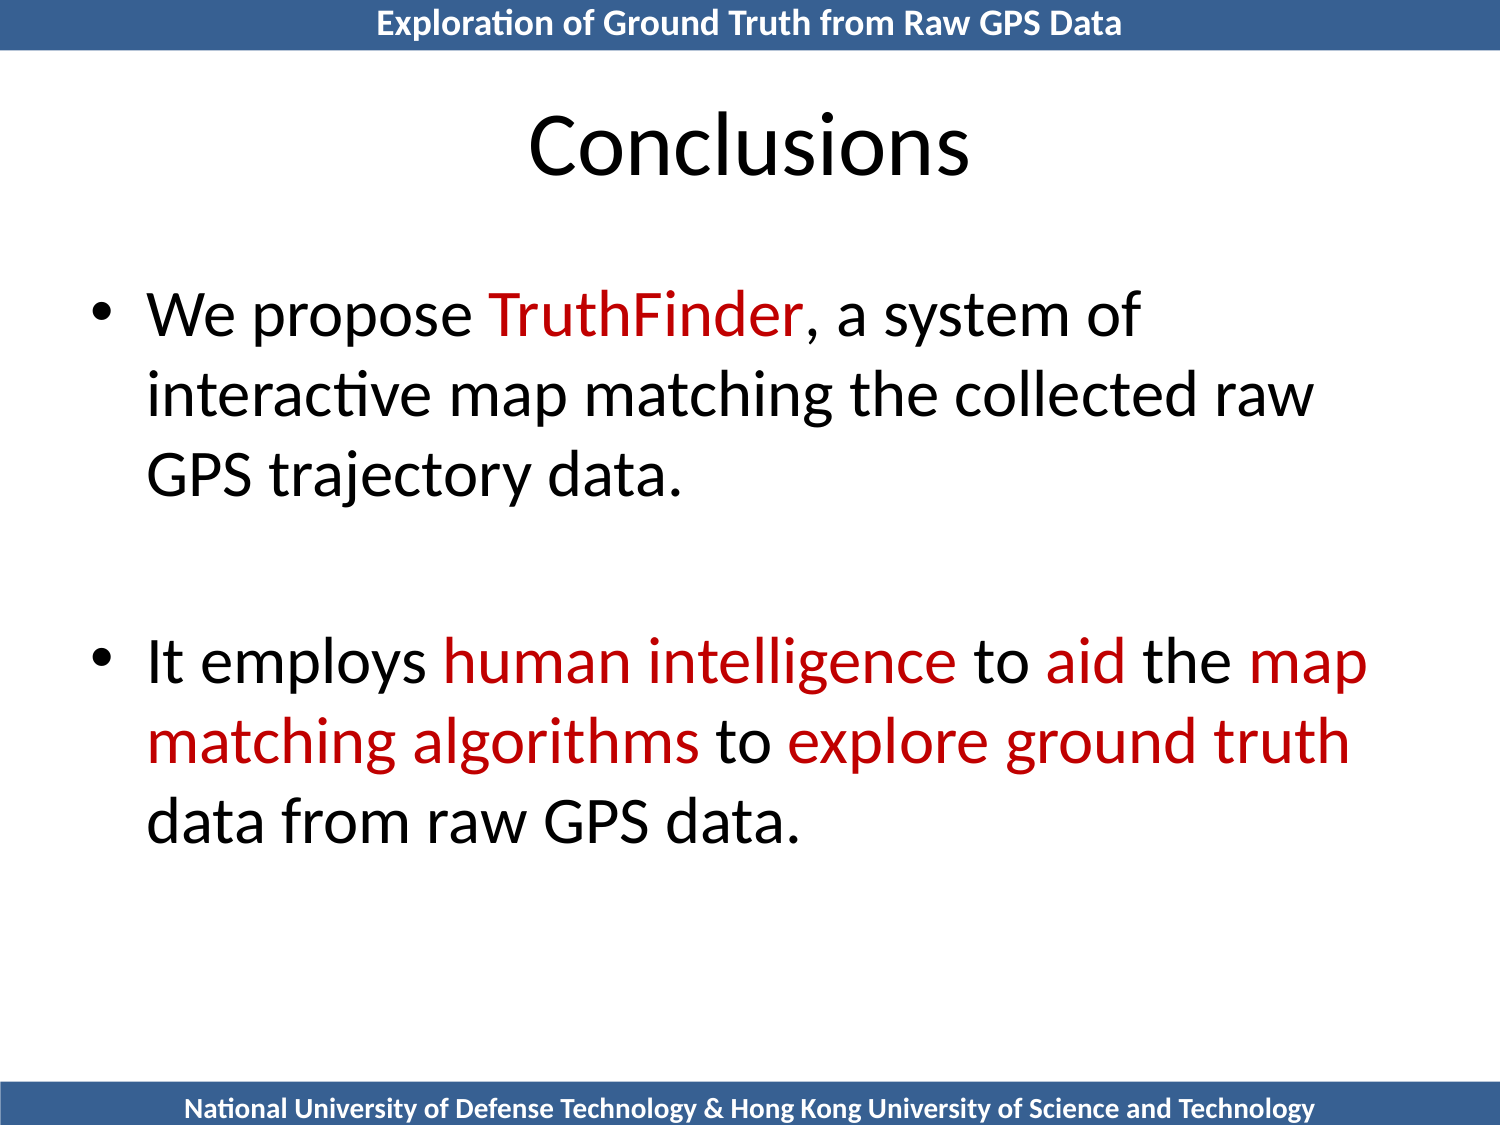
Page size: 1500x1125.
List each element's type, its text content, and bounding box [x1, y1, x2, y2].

title Conclusions [75, 45, 1425, 233]
list We propose TruthFinder, a system of interactive map matching the collected raw GPS trajectory data. It employs human intelligence to aid the map matching algorithms to explore ground truth data from raw GPS data. [75, 262, 1425, 1005]
